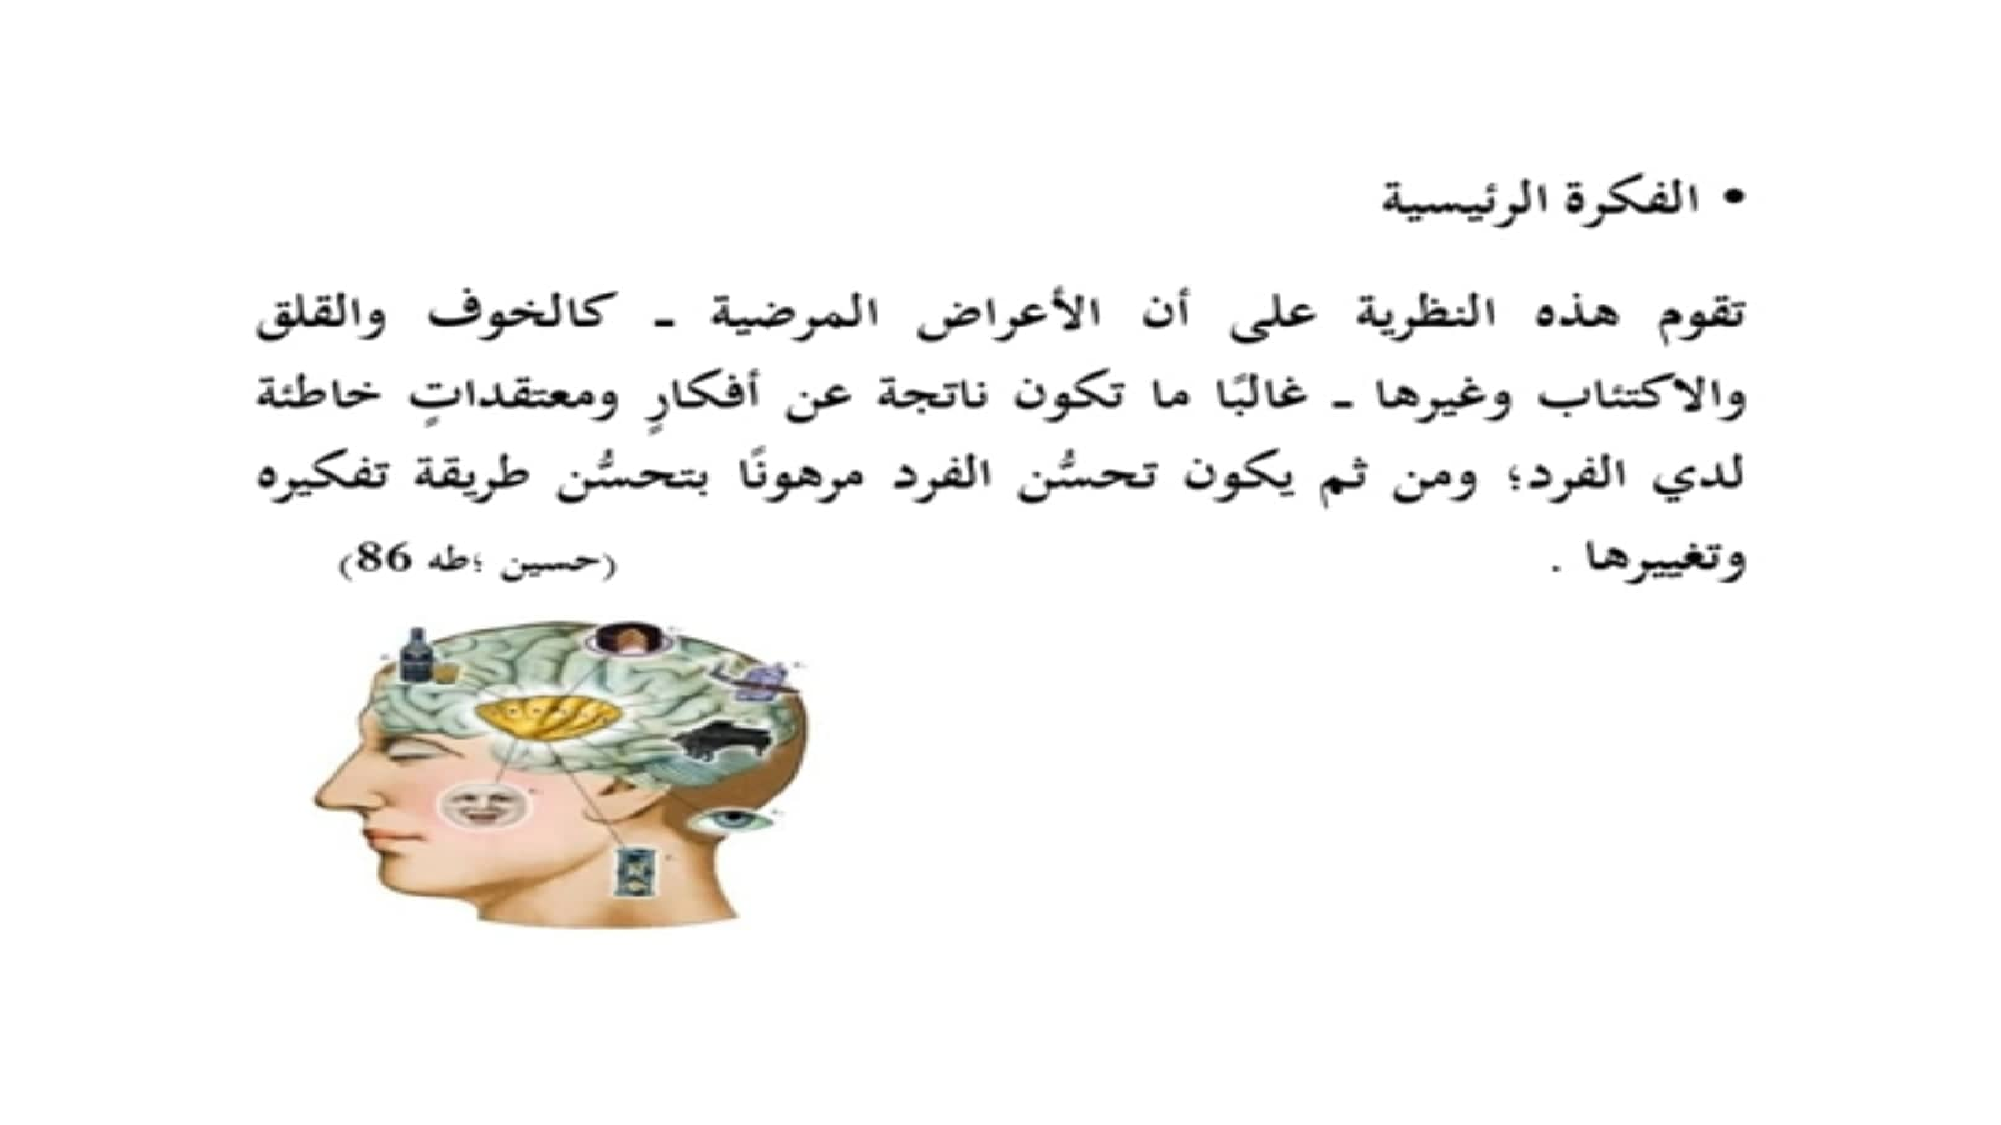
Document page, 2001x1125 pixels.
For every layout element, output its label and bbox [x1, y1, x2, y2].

list [160, 137, 1921, 953]
